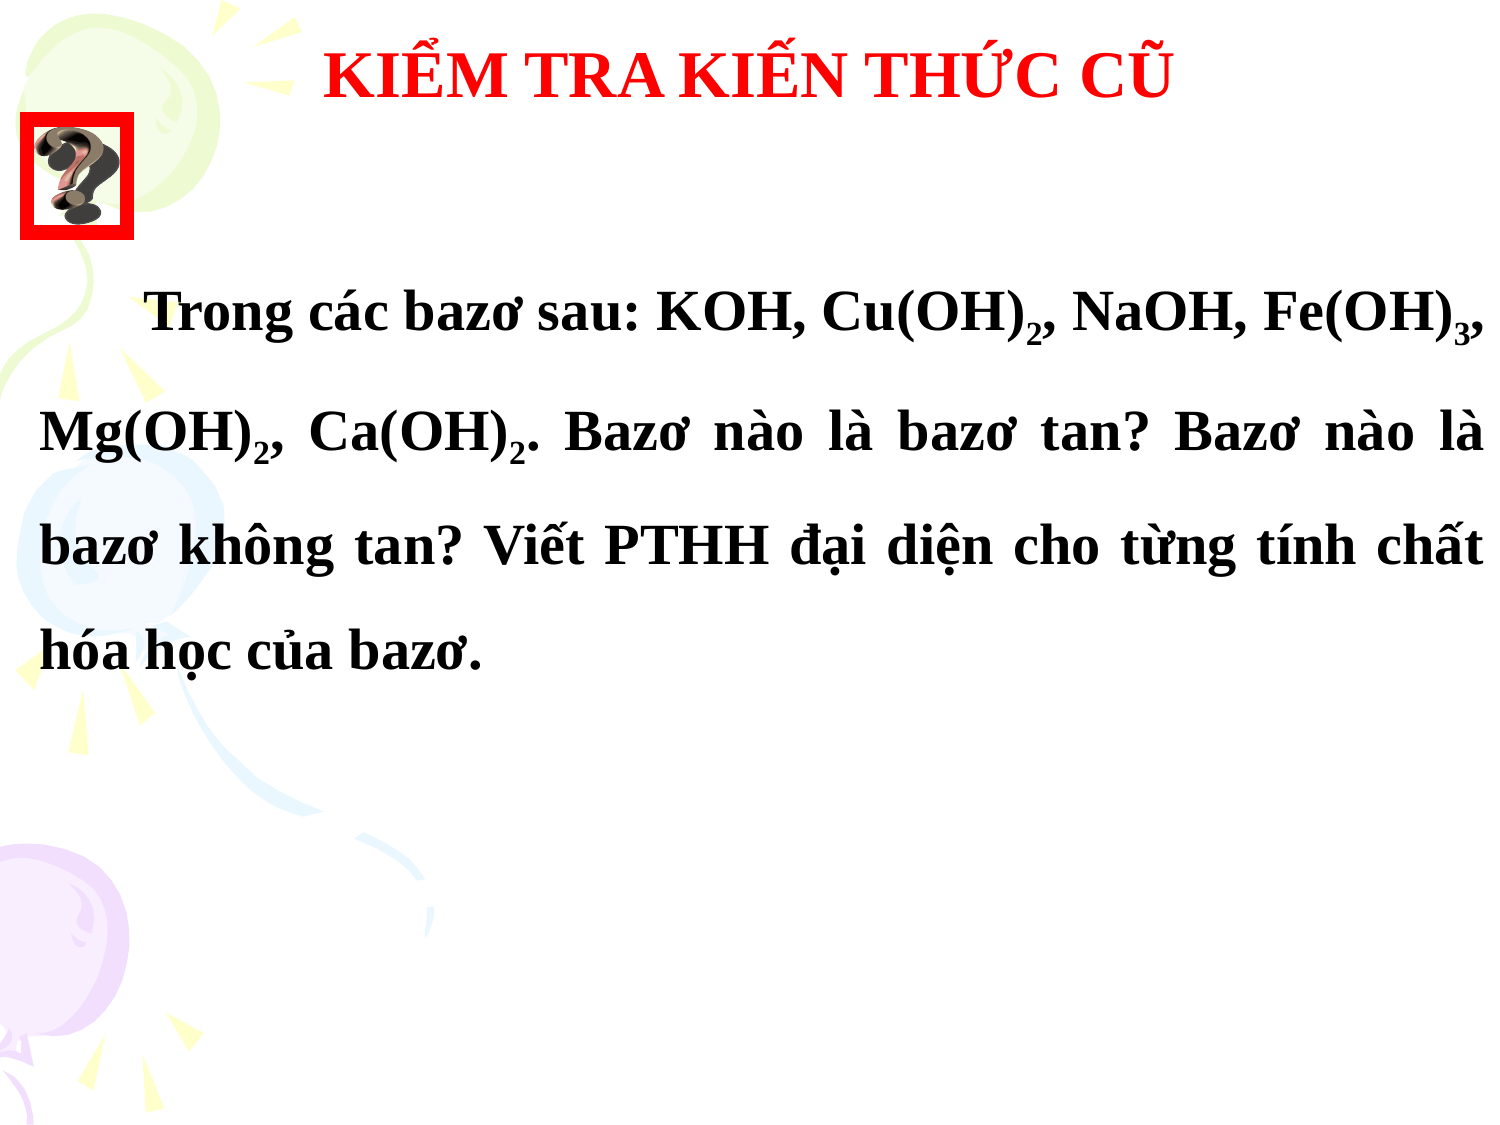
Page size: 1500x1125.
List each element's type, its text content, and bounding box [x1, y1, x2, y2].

text_box Trong các bazơ sau: KOH, Cu(OH)2, NaOH, Fe(OH)3, Mg(OH)2, Ca(OH)2. Bazơ nào là bazơ tan? Bazơ nào là bazơ không tan? Viết PTHH đại diện cho từng tính chất hóa học của bazơ. [24, 224, 1500, 689]
picture [34, 126, 120, 226]
text_box KIỂM TRA KIẾN THỨC CŨ [112, 23, 1388, 119]
